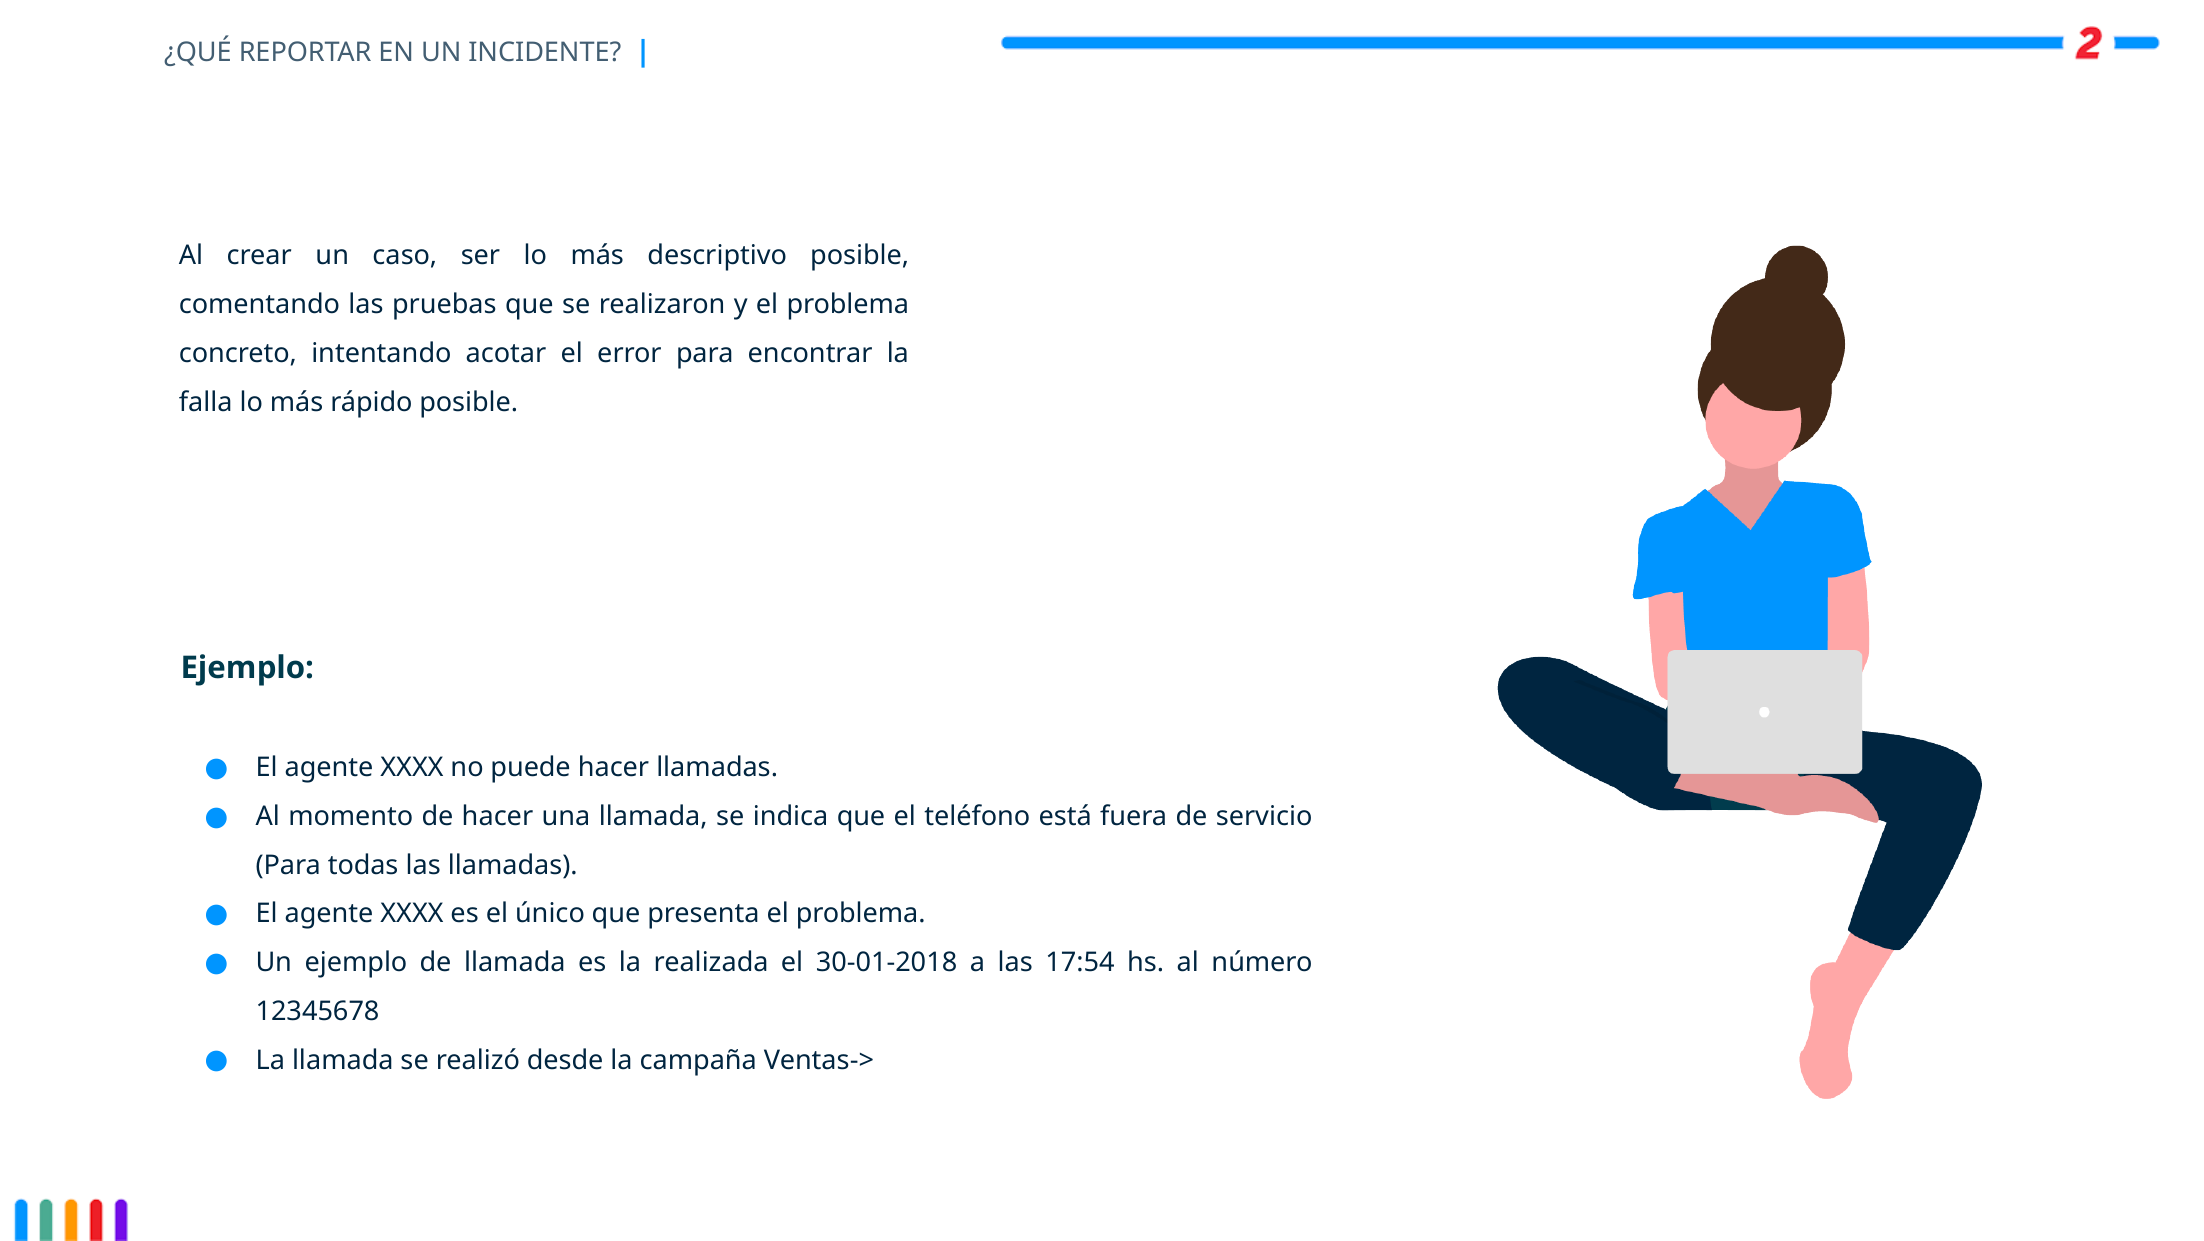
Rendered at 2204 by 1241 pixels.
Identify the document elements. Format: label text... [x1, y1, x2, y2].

picture [0, 0, 2204, 1241]
text_box Ejemplo: El agente XXXX no puede hacer llamadas. Al momento de hacer una llamada, se indica que el teléfono está fuera de servicio (Para todas las llamadas). El agente XXXX es el único que presenta el problema. Un ejemplo de llamada es la realizada el 30-01-2018 a las 17:54 hs. al número 12345678 La llamada se realizó desde la campaña Ventas-> [164, 620, 1329, 1054]
text_box Al crear un caso, ser lo más descriptivo posible, comentando las pruebas que se realizaron y el problema concreto, intentando acotar el error para encontrar la falla lo más rápido posible. [164, 206, 924, 620]
title ¿QUÉ REPORTAR EN UN INCIDENTE? | [142, 14, 968, 86]
